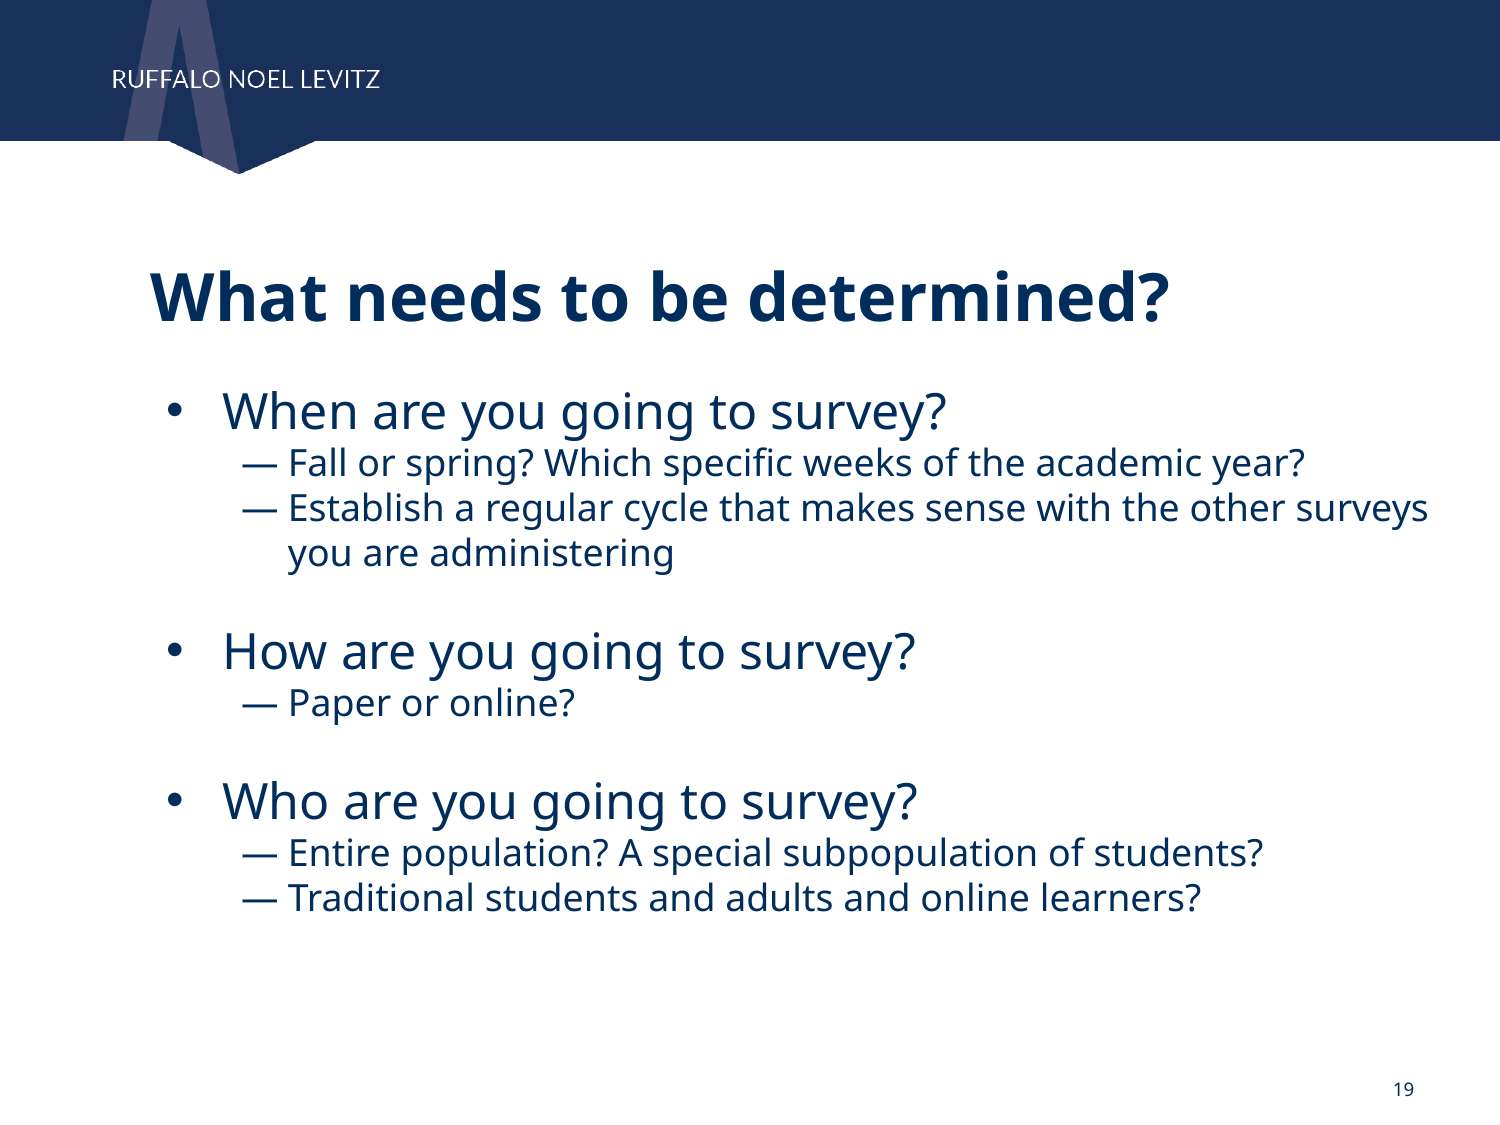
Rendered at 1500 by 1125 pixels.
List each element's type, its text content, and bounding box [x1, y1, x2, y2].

text_box What needs to be determined? [136, 247, 1471, 343]
picture [0, 0, 1500, 178]
text_box When are you going to survey? Fall or spring? Which specific weeks of the academic year? Establish a regular cycle that makes sense with the other surveys you are administering How are you going to survey? Paper or online? Who are you going to survey? Entire population? A special subpopulation of students? Traditional students and adults and online learners? [151, 371, 1456, 972]
